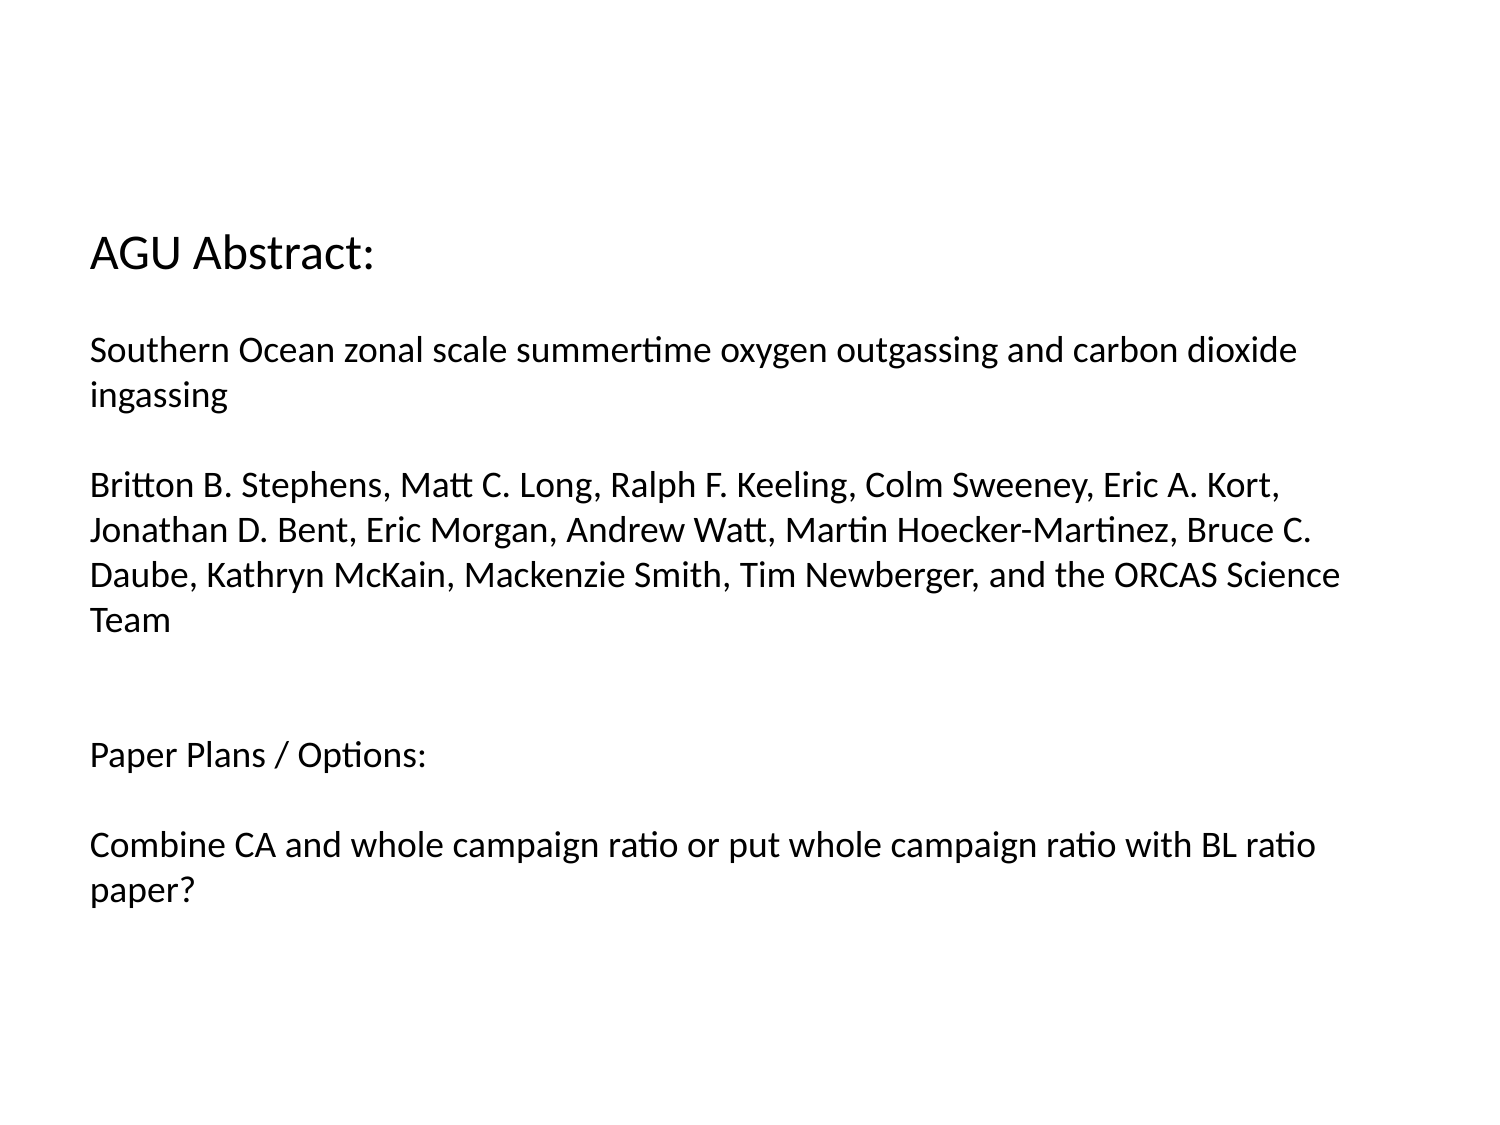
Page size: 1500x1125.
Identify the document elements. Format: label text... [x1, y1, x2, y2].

text_box AGU Abstract: Southern Ocean zonal scale summertime oxygen outgassing and carbon dioxide ingassing Britton B. Stephens, Matt C. Long, Ralph F. Keeling, Colm Sweeney, Eric A. Kort, Jonathan D. Bent, Eric Morgan, Andrew Watt, Martin Hoecker-Martinez, Bruce C. Daube, Kathryn McKain, Mackenzie Smith, Tim Newberger, and the ORCAS Science Team Paper Plans / Options: Combine CA and whole campaign ratio or put whole campaign ratio with BL ratio paper? [75, 212, 1388, 1008]
